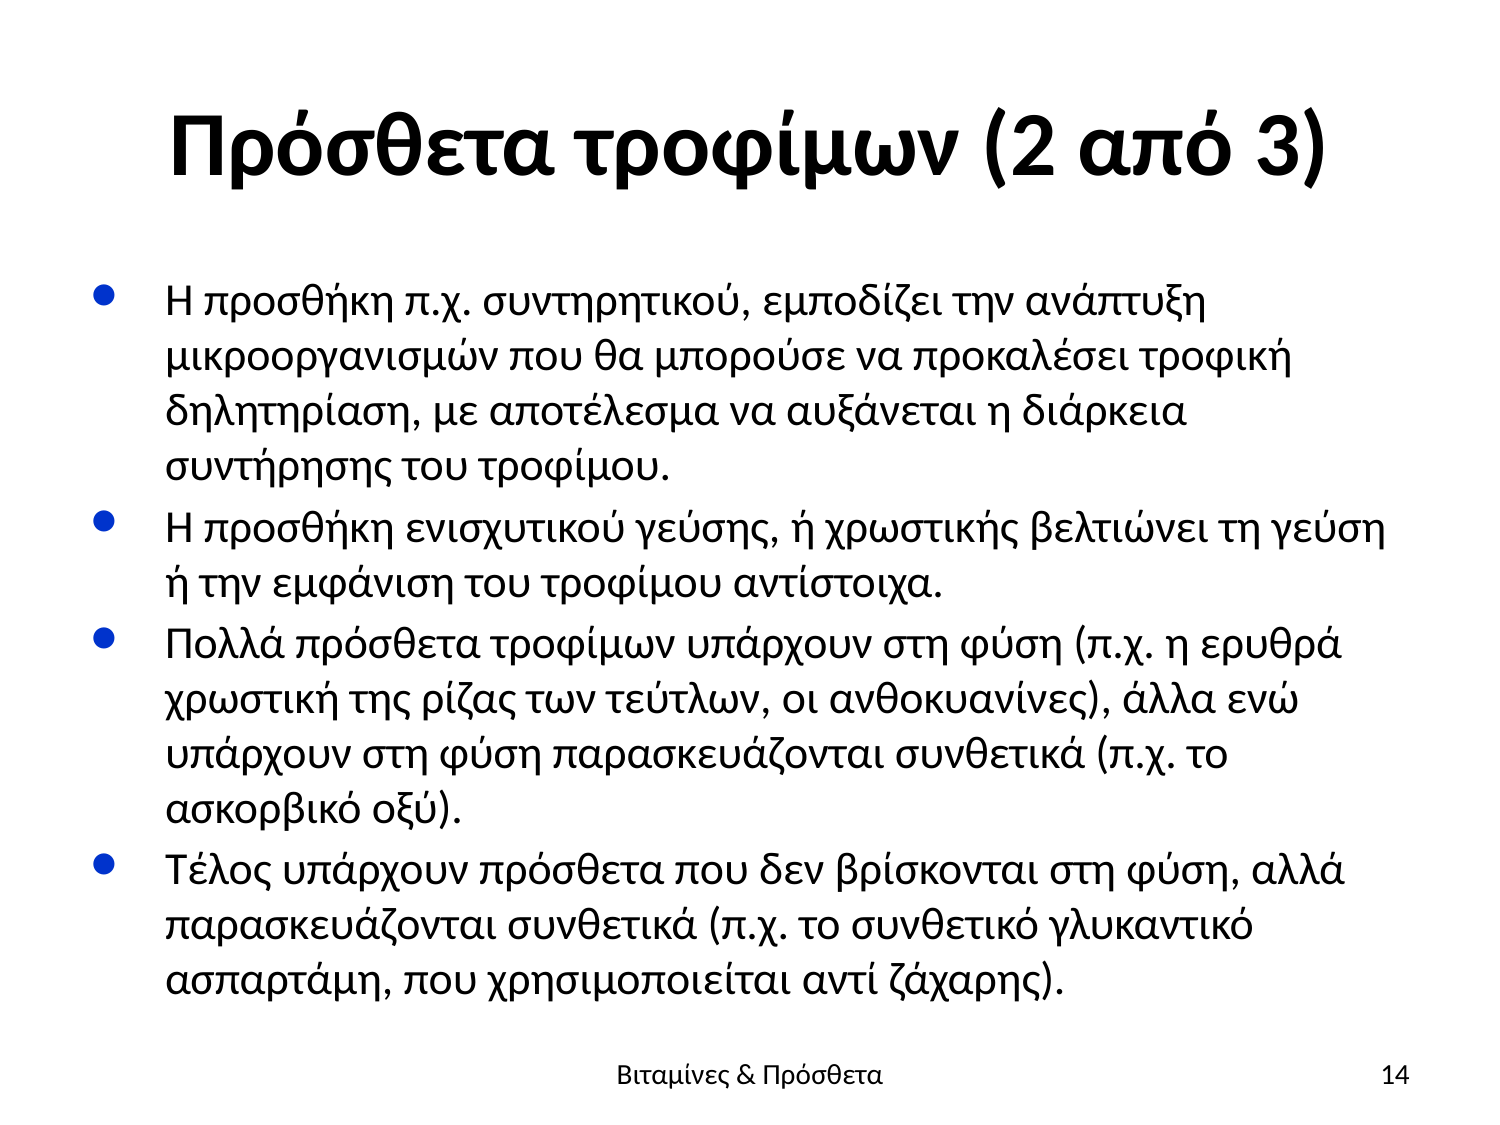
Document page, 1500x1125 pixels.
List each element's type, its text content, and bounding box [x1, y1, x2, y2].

title Πρόσθετα τροφίμων (2 από 3) [75, 45, 1425, 233]
slide_number 14 [1074, 1042, 1425, 1103]
list Η προσθήκη π.χ. συντηρητικού, εμποδίζει την ανάπτυξη μικροοργανισμών που θα μπορούσε να προκαλέσει τροφική δηλητηρίαση, με αποτέλεσμα να αυξάνεται η διάρκεια συντήρησης του τροφίμου. Η προσθήκη ενισχυτικού γεύσης, ή χρωστικής βελτιώνει τη γεύση ή την εμφάνιση του τροφίμου αντίστοιχα. Πολλά πρόσθετα τροφίμων υπάρχουν στη φύση (π.χ. η ερυθρά χρωστική της ρίζας των τεύτλων, οι ανθοκυανίνες), άλλα ενώ υπάρχουν στη φύση παρασκευάζονται συνθετικά (π.χ. το ασκορβικό οξύ). Τέλος υπάρχουν πρόσθετα που δεν βρίσκονται στη φύση, αλλά παρασκευάζονται συνθετικά (π.χ. το συνθετικό γλυκαντικό ασπαρτάμη, που χρησιμοποιείται αντί ζάχαρης). [75, 262, 1425, 1005]
footer Βιταμίνες & Πρόσθετα [512, 1042, 988, 1103]
